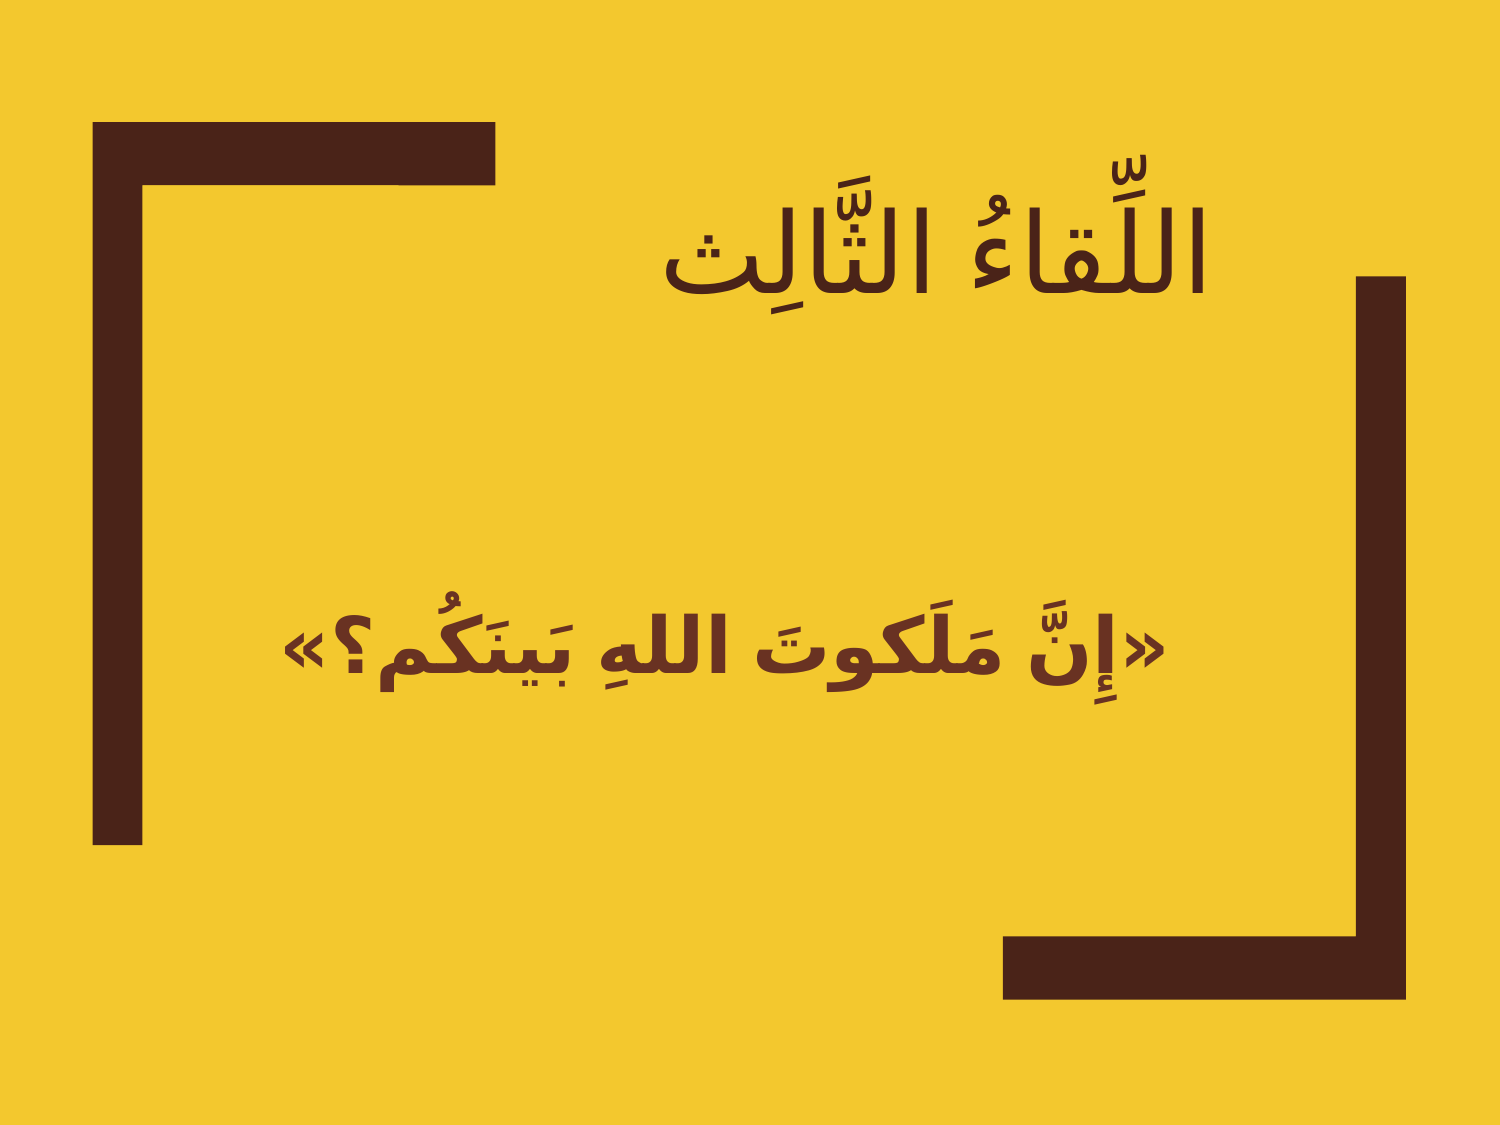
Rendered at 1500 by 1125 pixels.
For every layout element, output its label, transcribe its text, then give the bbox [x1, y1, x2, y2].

title اللِّقاءُ الثَّالِث [579, 177, 1294, 326]
subtitle «إِنَّ مَلَكوتَ اللهِ بَينَكُم؟» [204, 576, 1246, 900]
